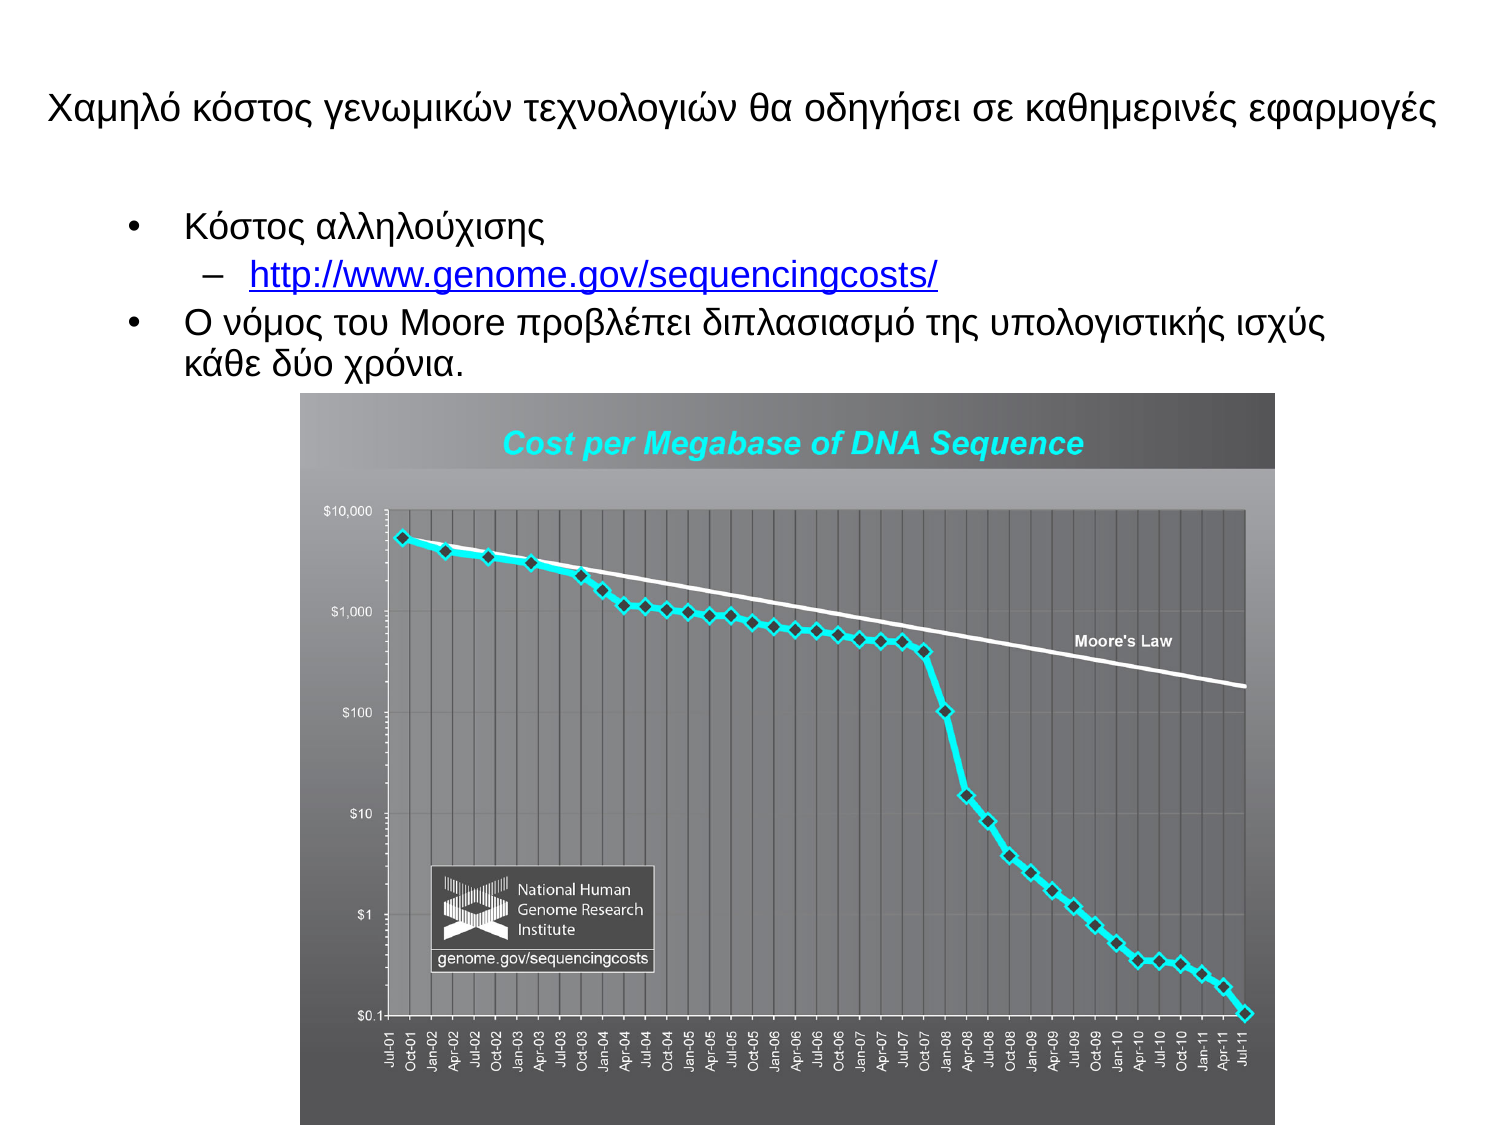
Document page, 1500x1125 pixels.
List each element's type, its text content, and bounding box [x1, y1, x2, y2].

picture [299, 393, 1276, 1125]
title Χαμηλό κόστος γενωμικών τεχνολογιών θα οδηγήσει σε καθημερινές εφαρμογές [24, 37, 1475, 163]
list Κόστος αλληλούχισης http://www.genome.gov/sequencingcosts/ Ο νόμος του Moore προβλέπει διπλασιασμό της υπολογιστικής ισχύς κάθε δύο χρόνια. [112, 200, 1413, 450]
